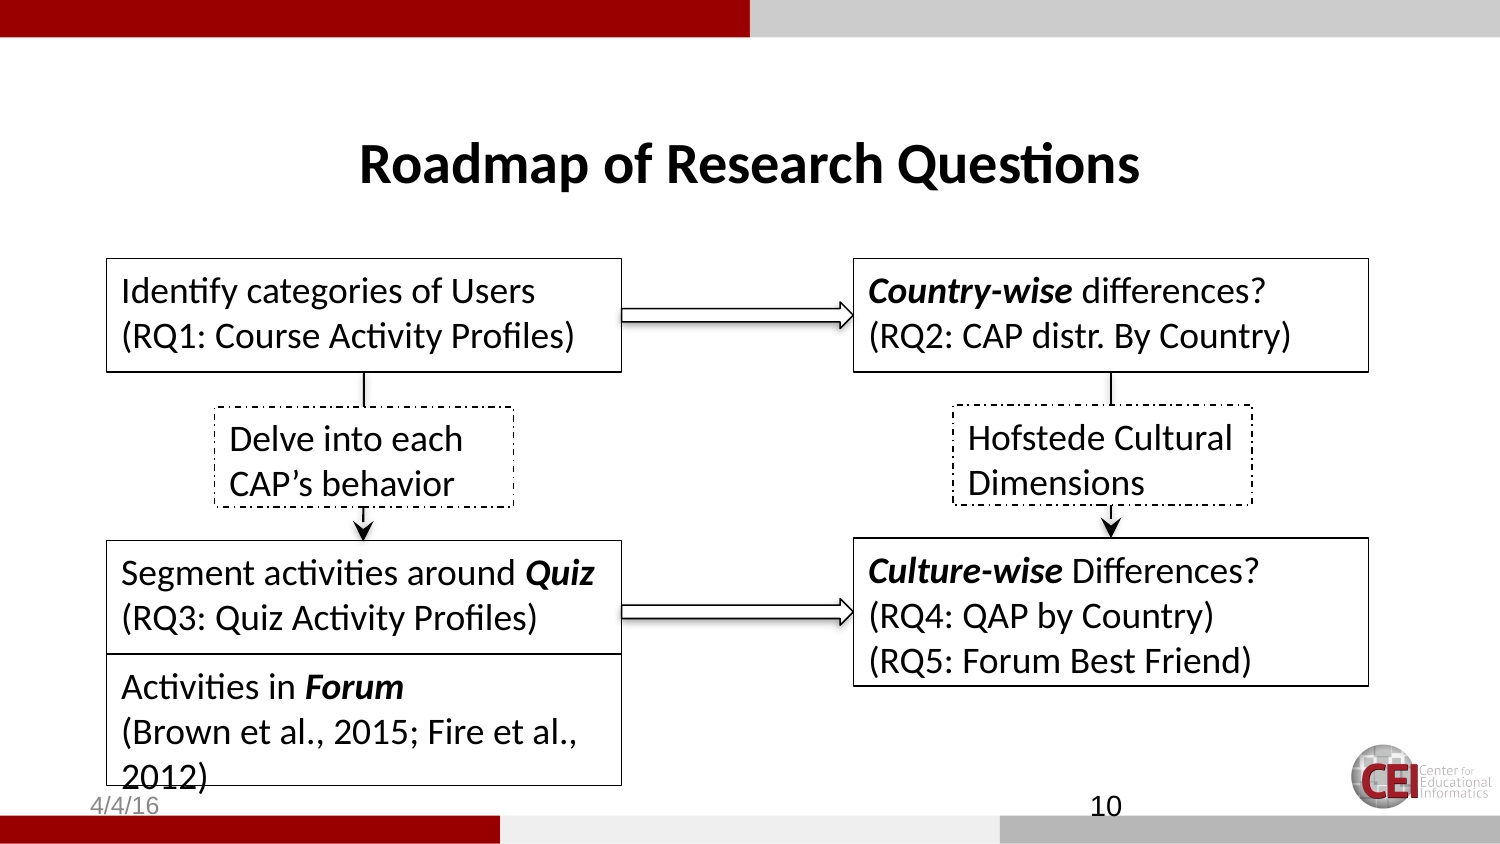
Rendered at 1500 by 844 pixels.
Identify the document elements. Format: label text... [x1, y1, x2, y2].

picture [1339, 735, 1500, 818]
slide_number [75, 782, 425, 827]
text_box Delve into each CAP’s behavior [214, 406, 357, 507]
text_box Culture-wise Differences? (RQ4: QAP by Country) (RQ5: Forum Best Friend) [853, 538, 1369, 686]
slide_number 10 [1074, 782, 1425, 827]
title Roadmap of Research Questions [75, 94, 1425, 226]
text_box Delve into each CAP’s behavior [369, 406, 514, 507]
text_box Identify categories of Users (RQ1: Course Activity Profiles) [106, 258, 622, 372]
text_box [621, 301, 854, 329]
text_box Country-wise differences? (RQ2: CAP distr. By Country) [853, 258, 1369, 372]
text_box Hofstede Cultural Dimensions [1115, 405, 1253, 505]
text_box Activities in Forum (Brown et al., 2015; Fire et al., 2012) [106, 654, 622, 786]
text_box Hofstede Cultural Dimensions [952, 405, 1106, 505]
text_box Segment activities around Quiz (RQ3: Quiz Activity Profiles) [106, 540, 622, 654]
text_box [621, 598, 854, 626]
